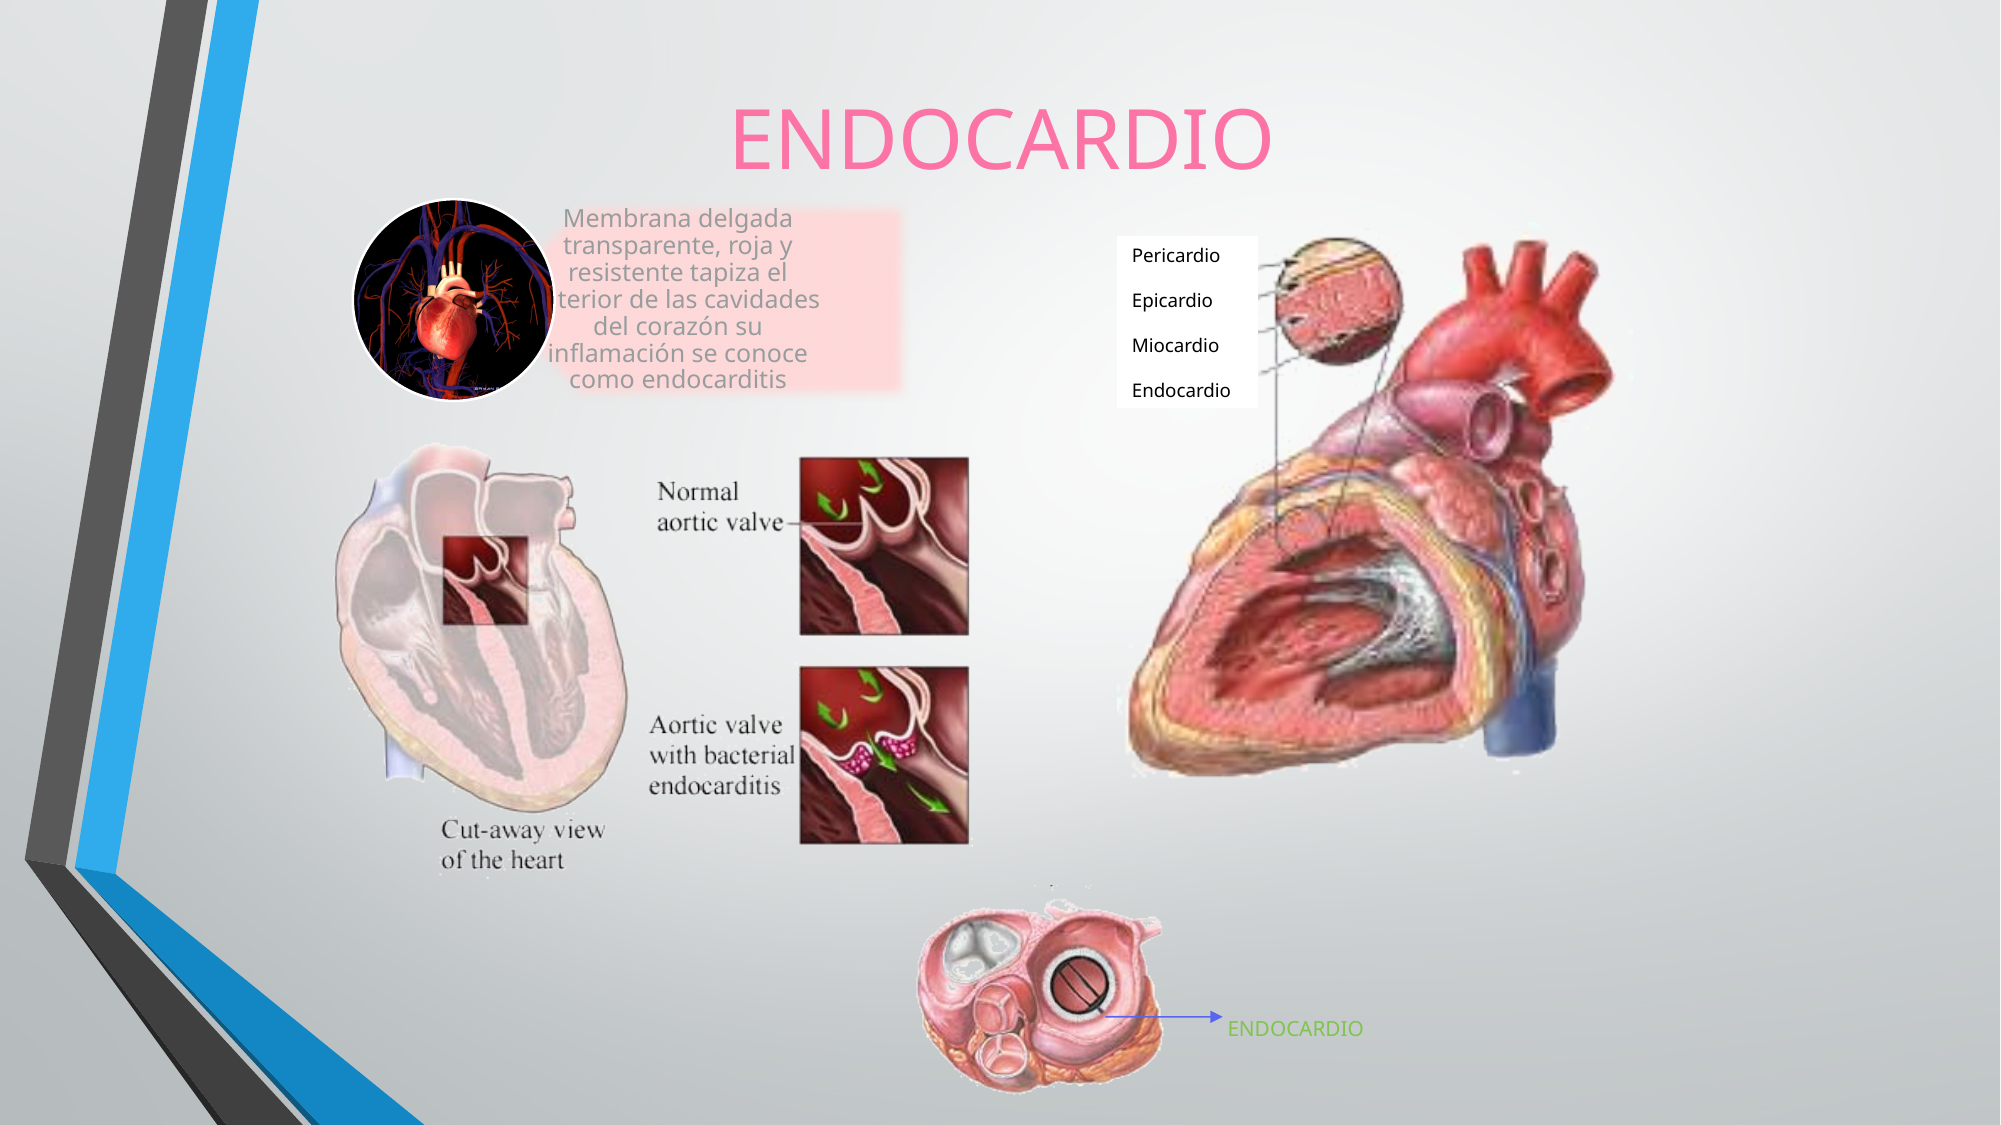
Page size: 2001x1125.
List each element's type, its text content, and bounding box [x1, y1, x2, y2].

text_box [308, 198, 972, 402]
title ENDOCARDIO [326, 42, 1677, 231]
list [905, 885, 1170, 1125]
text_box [1105, 1007, 1399, 1049]
picture [331, 433, 974, 880]
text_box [1116, 222, 1634, 786]
